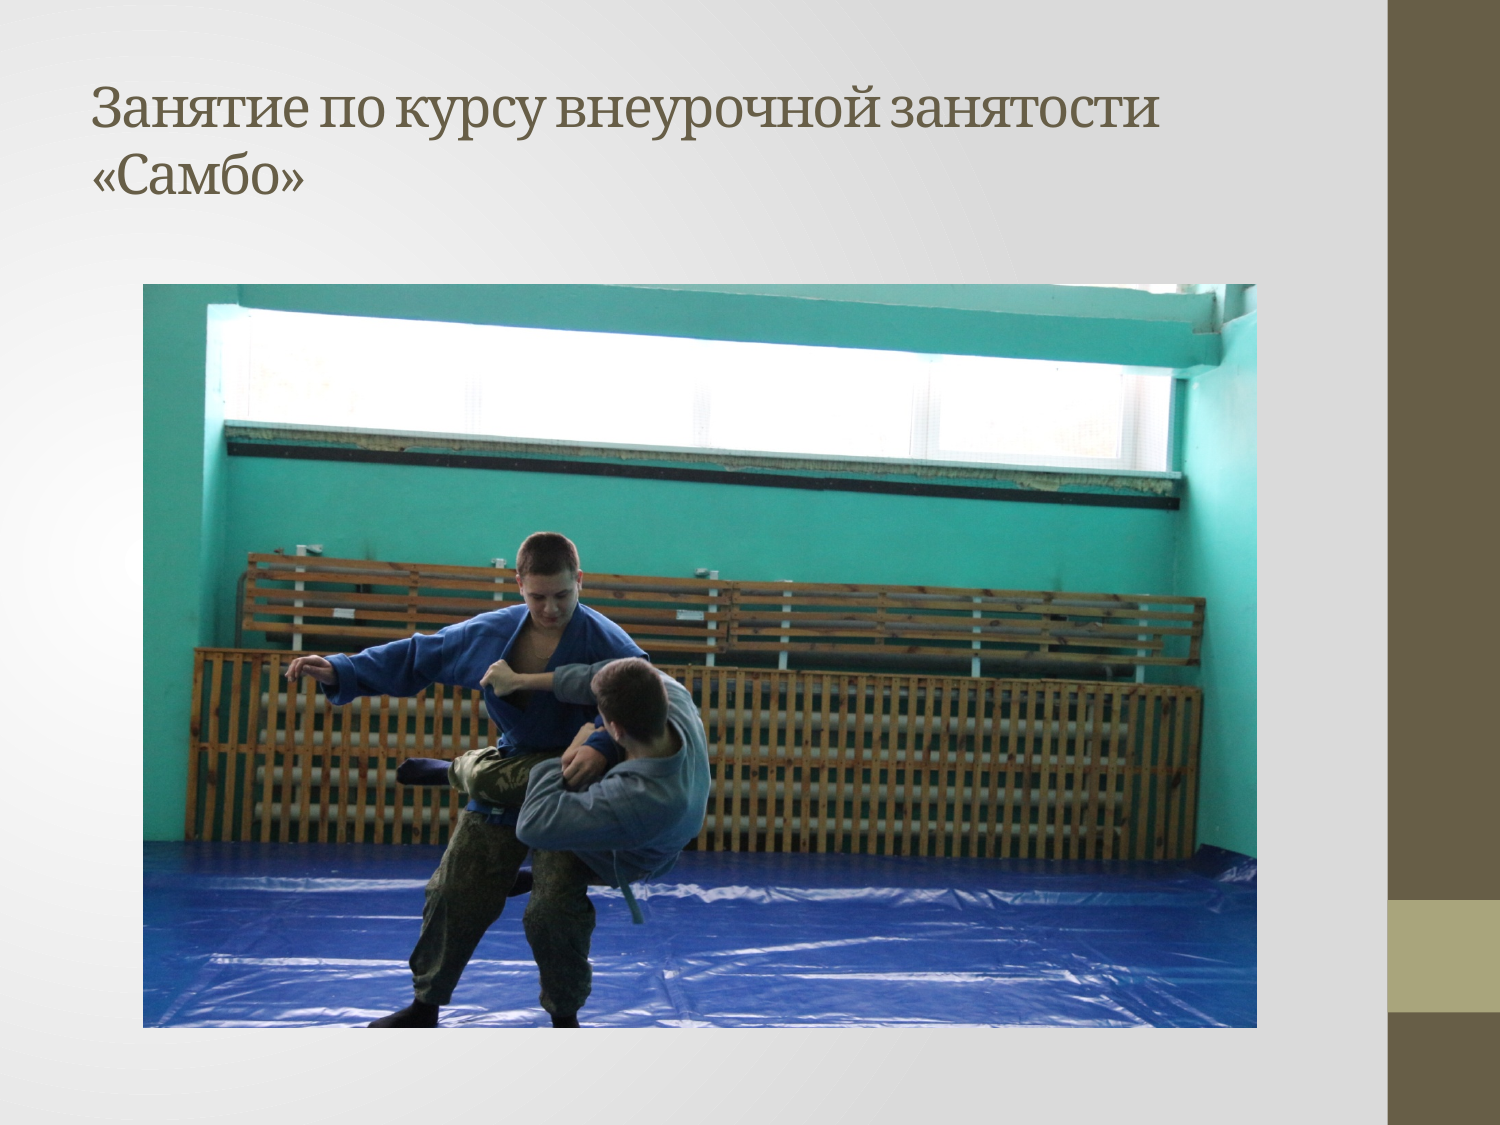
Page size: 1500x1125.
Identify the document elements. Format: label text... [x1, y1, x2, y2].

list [142, 284, 1258, 1028]
title Занятие по курсу внеурочной занятости «Самбо» [75, 45, 1325, 233]
